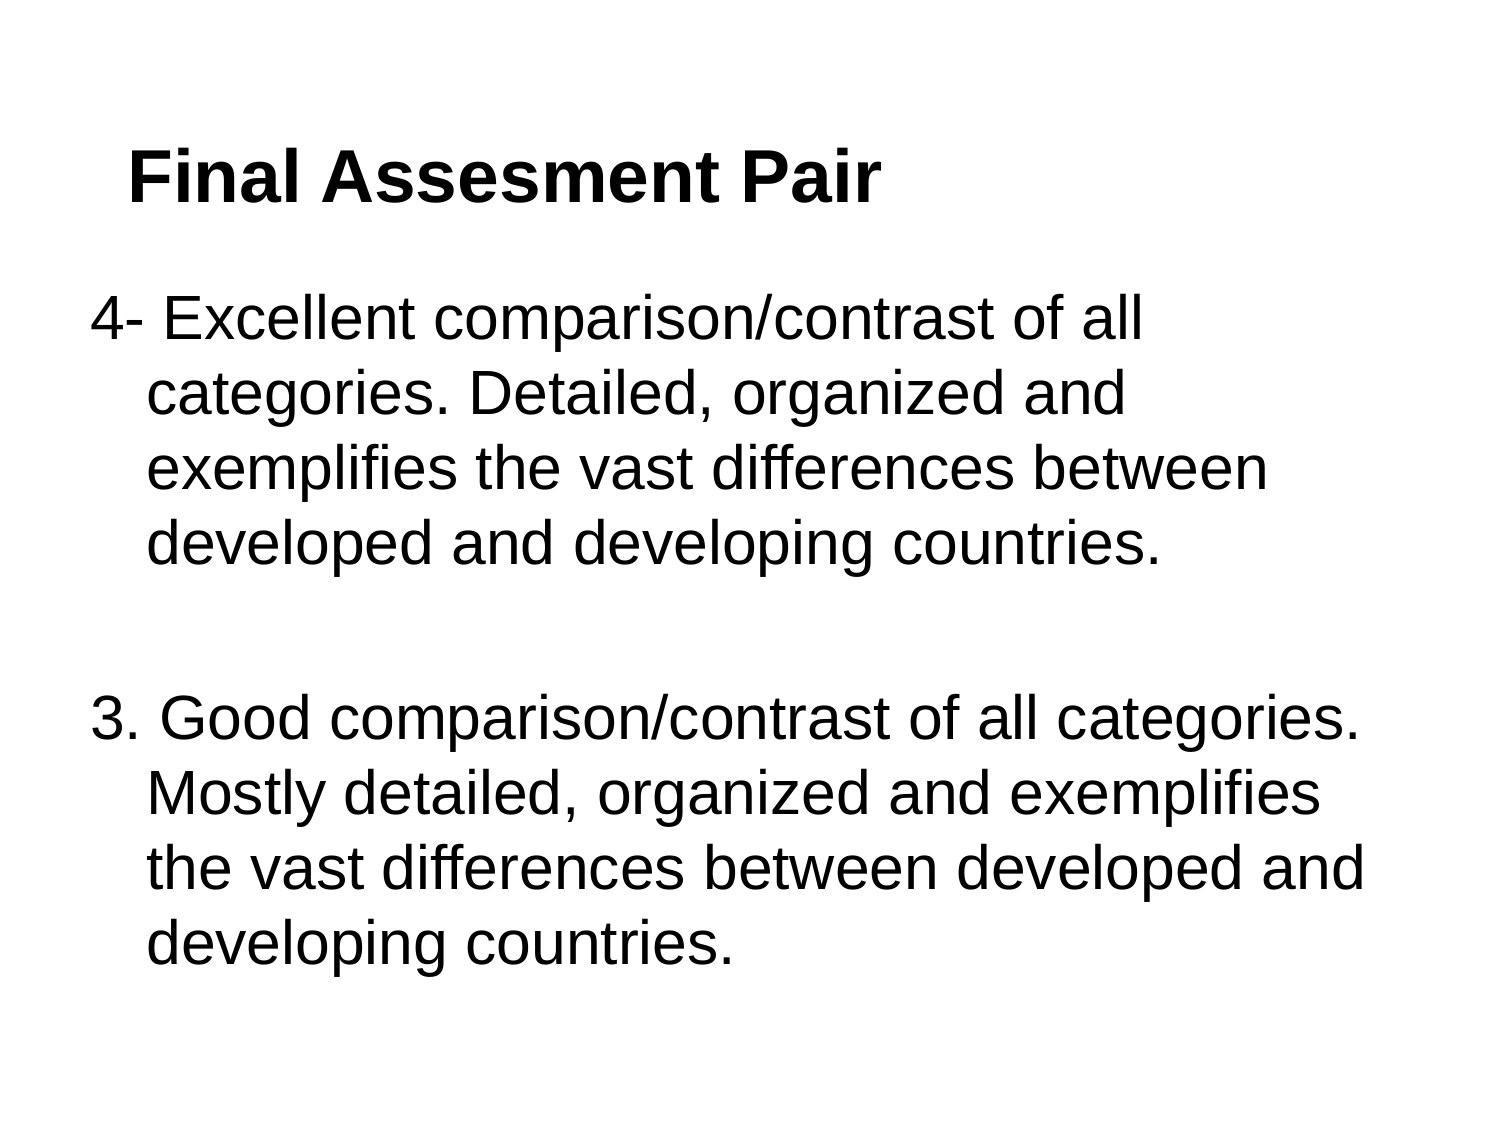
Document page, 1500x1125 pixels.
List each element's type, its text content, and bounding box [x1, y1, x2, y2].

title Final Assesment Pair [75, 45, 1425, 233]
list 4- Excellent comparison/contrast of all categories. Detailed, organized and exemplifies the vast differences between developed and developing countries. 3. Good comparison/contrast of all categories. Mostly detailed, organized and exemplifies the vast differences between developed and developing countries. [75, 262, 1425, 1078]
